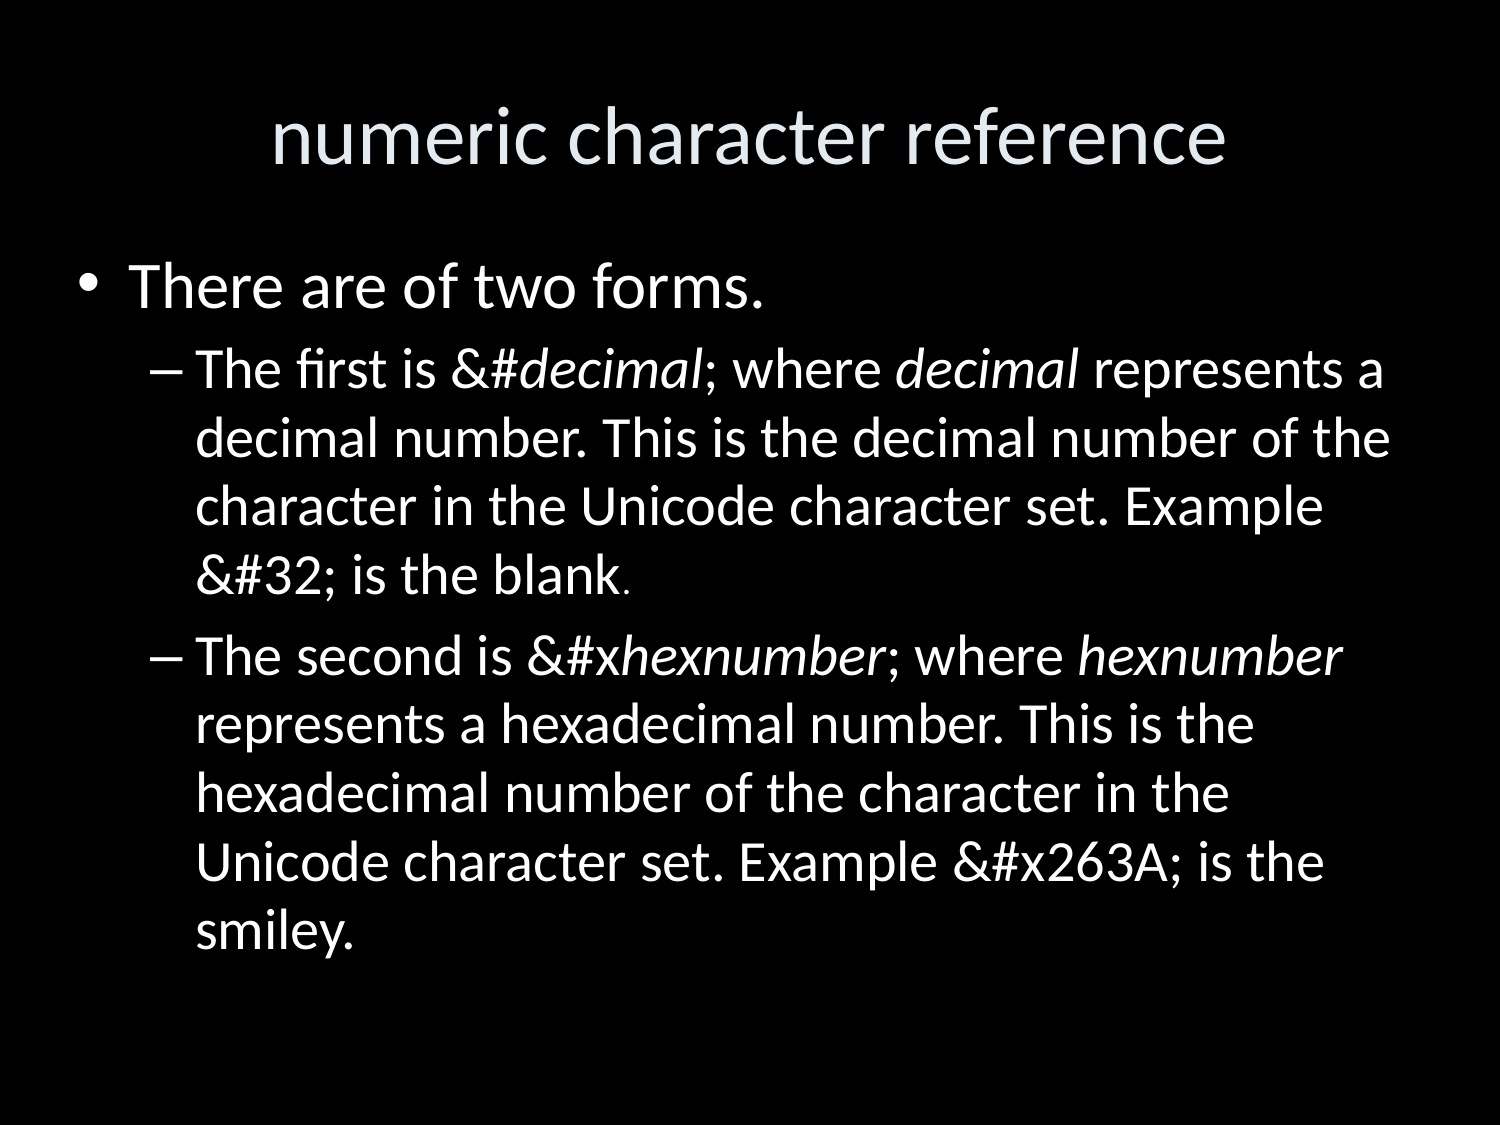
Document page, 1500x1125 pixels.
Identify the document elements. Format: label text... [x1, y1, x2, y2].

text_box There are of two forms. The first is &#decimal; where decimal represents a decimal number. This is the decimal number of the character in the Unicode character set. Example &#32; is the blank. The second is &#xhexnumber; where hexnumber represents a hexadecimal number. This is the hexadecimal number of the character in the Unicode character set. Example &#x263A; is the smiley. [75, 262, 1425, 1005]
text_box numeric character reference [75, 45, 1425, 232]
